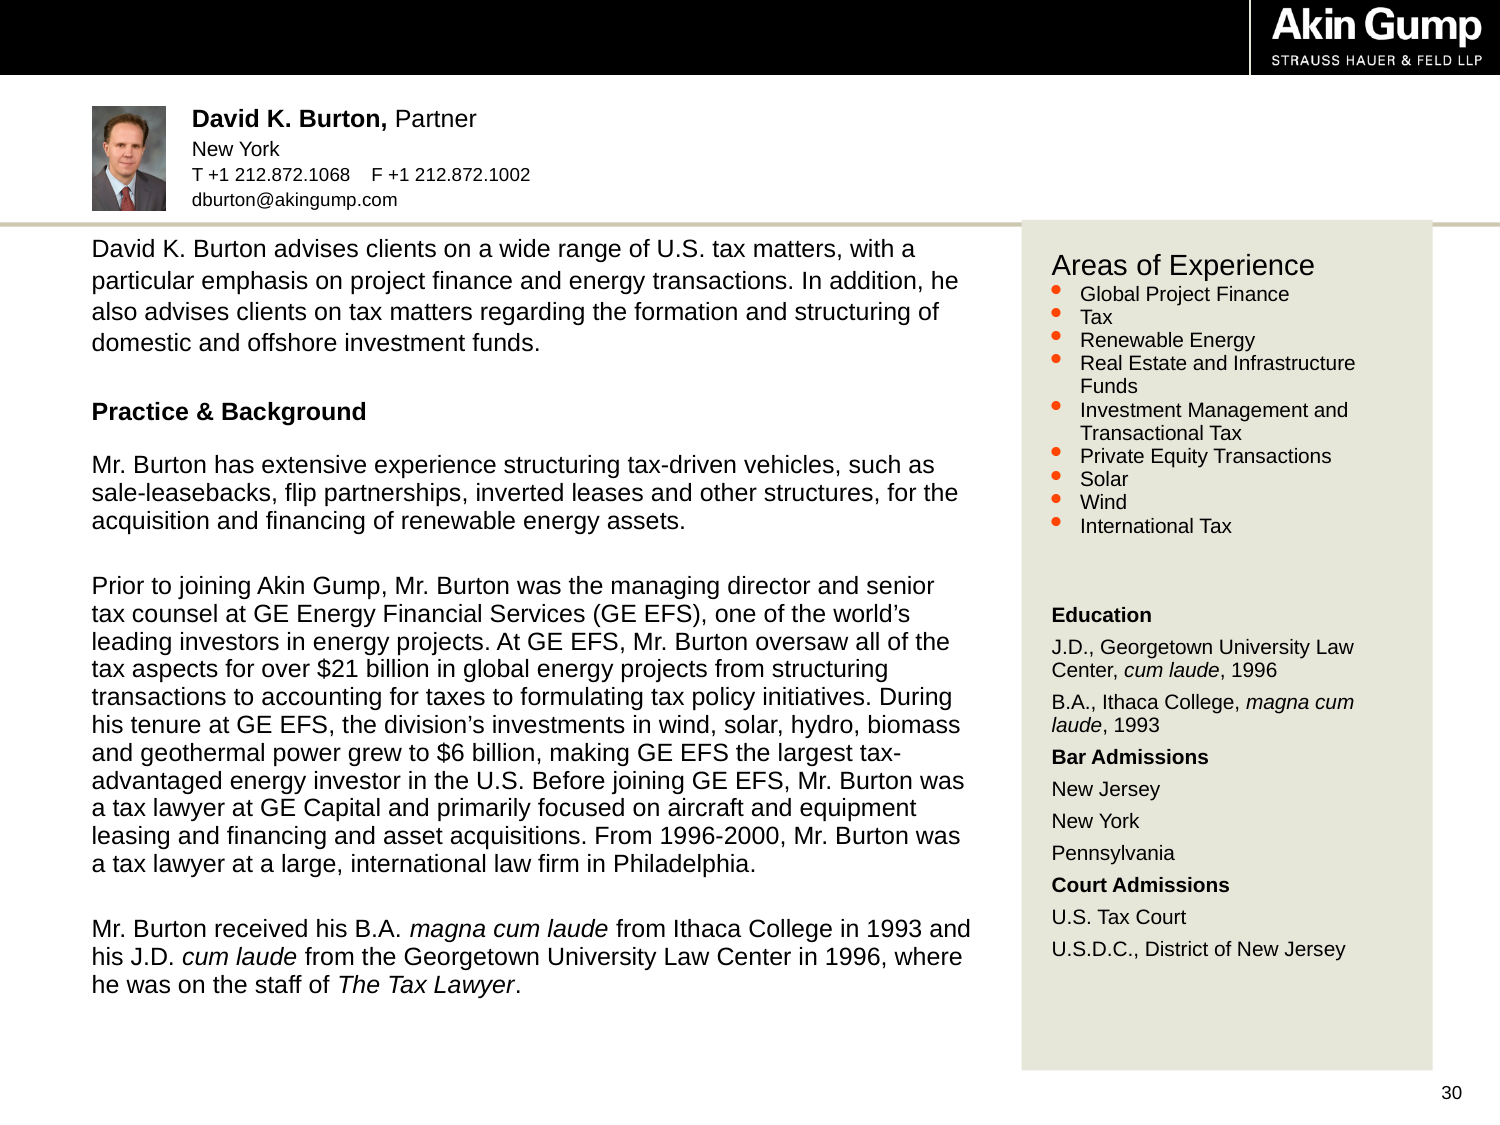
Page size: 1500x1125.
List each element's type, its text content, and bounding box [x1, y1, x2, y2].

list Areas of Experience Global Project Finance Tax Renewable Energy Real Estate and Infrastructure Funds Investment Management and Transactional Tax Private Equity Transactions Solar Wind International Tax Education J.D., Georgetown University Law Center, cum laude, 1996 B.A., Ithaca College, magna cum laude, 1993 Bar Admissions New Jersey New York Pennsylvania Court Admissions U.S. Tax Court U.S.D.C., District of New Jersey [1021, 219, 1433, 1069]
picture [1268, 2, 1485, 70]
slide_number 29 [74, 1069, 1463, 1114]
picture [91, 105, 166, 211]
list David K. Burton advises clients on a wide range of U.S. tax matters, with a particular emphasis on project finance and energy transactions. In addition, he also advises clients on tax matters regarding the formation and structuring of domestic and offshore investment funds. Practice & Background Mr. Burton has extensive experience structuring tax-driven vehicles, such as sale-leasebacks, flip partnerships, inverted leases and other structures, for the acquisition and financing of renewable energy assets. Prior to joining Akin Gump, Mr. Burton was the managing director and senior tax counsel at GE Energy Financial Services (GE EFS), one of the world’s leading investors in energy projects. At GE EFS, Mr. Burton oversaw all of the tax aspects for over $21 billion in global energy projects from structuring transactions to accounting for taxes to formulating tax policy initiatives. During his tenure at GE EFS, the division’s investments in wind, solar, hydro, biomass and geothermal power grew to $6 billion, making GE EFS the largest tax-advantaged energy investor in the U.S. Before joining GE EFS, Mr. Burton was a tax lawyer at GE Capital and primarily focused on aircraft and equipment leasing and financing and asset acquisitions. From 1996-2000, Mr. Burton was a tax lawyer at a large, international law firm in Philadelphia. Mr. Burton received his B.A. magna cum laude from Ithaca College in 1993 and his J.D. cum laude from the Georgetown University Law Center in 1996, where he was on the staff of The Tax Lawyer. [76, 231, 990, 1071]
title David K. Burton, Partner New York T +1 212.872.1068 F +1 212.872.1002 dburton@akingump.com [176, 87, 1500, 224]
